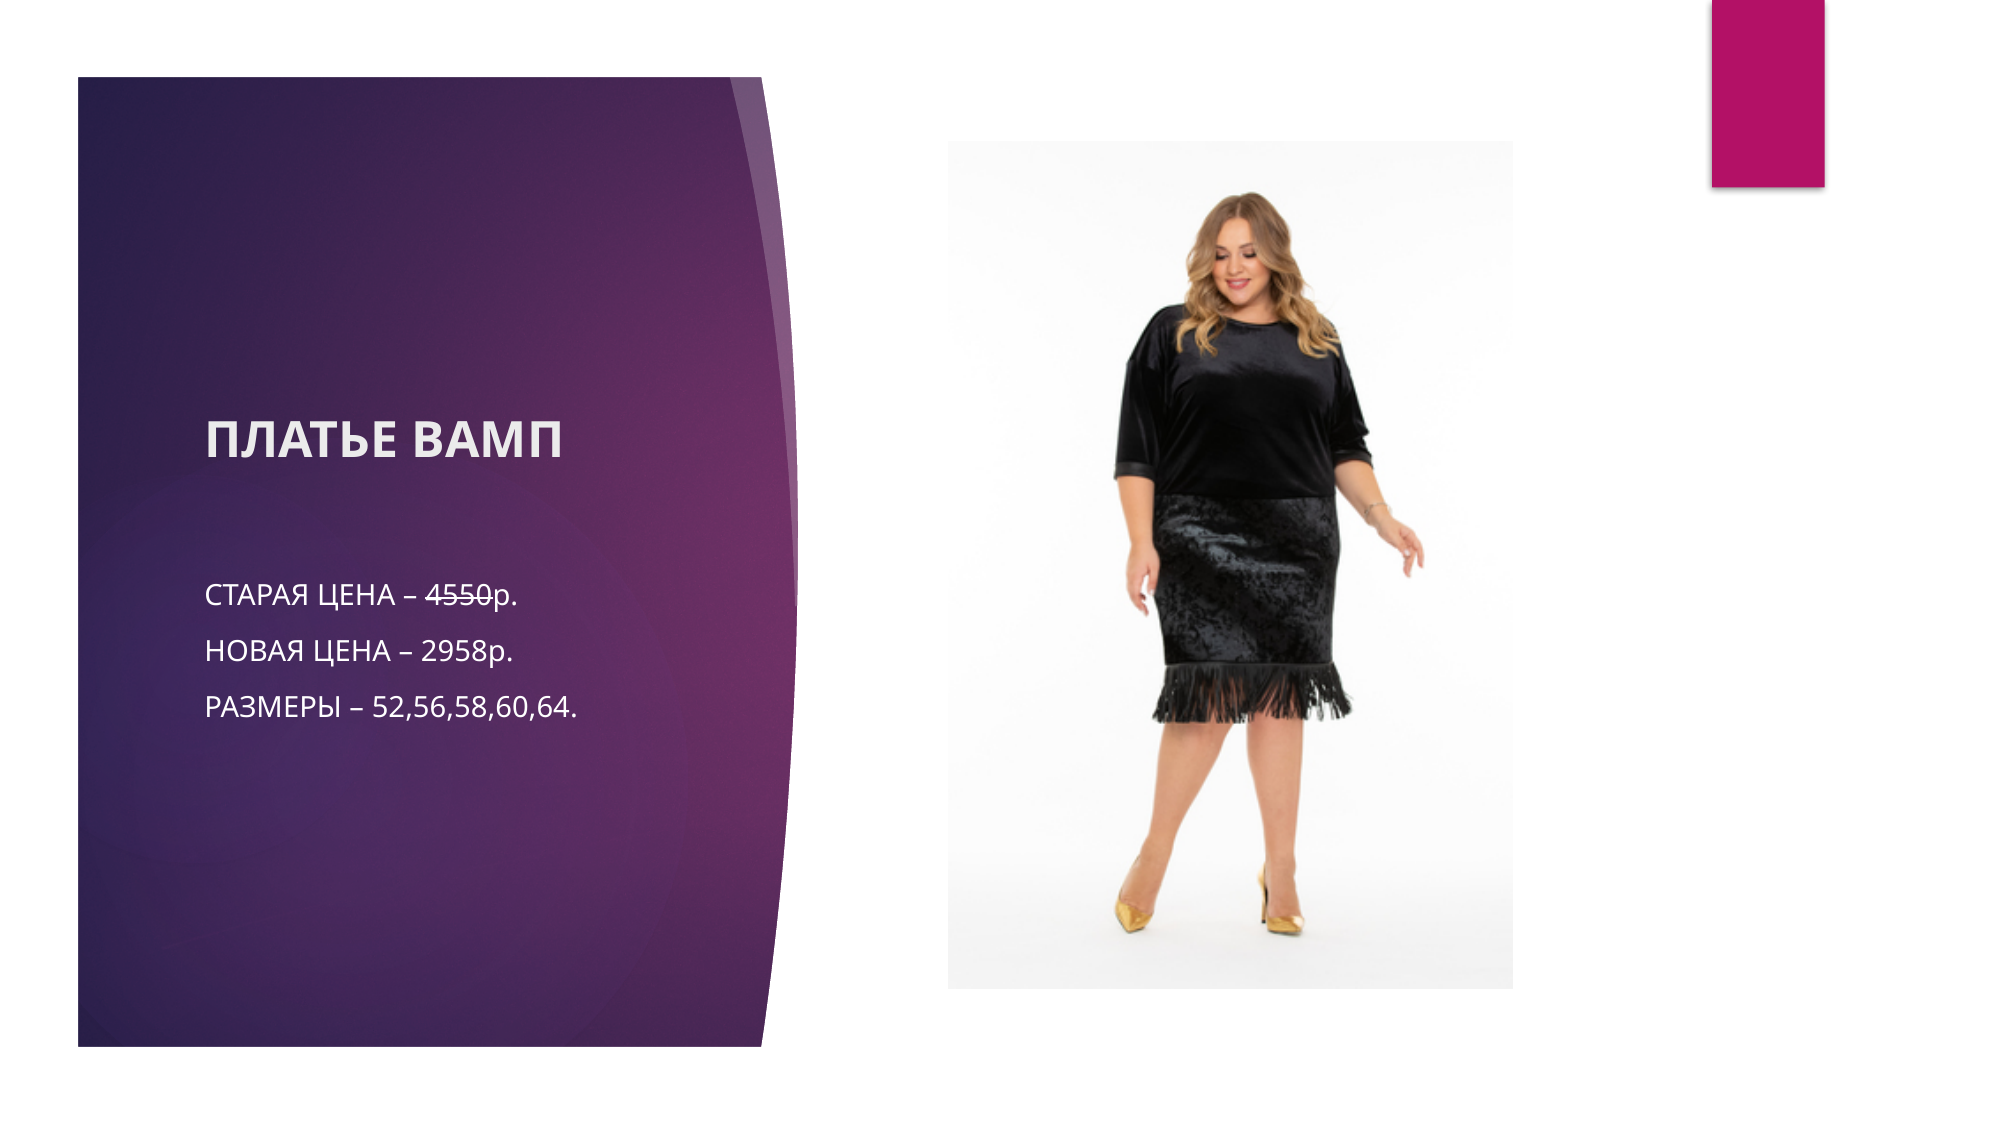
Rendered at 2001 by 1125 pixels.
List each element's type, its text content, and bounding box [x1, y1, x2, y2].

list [947, 141, 1513, 989]
list СТАРАЯ ЦЕНА – 4550р. НОВАЯ ЦЕНА – 2958р. РАЗМЕРЫ – 52,56,58,60,64. [189, 513, 648, 989]
title ПЛАТЬЕ ВАМП [189, 212, 648, 475]
